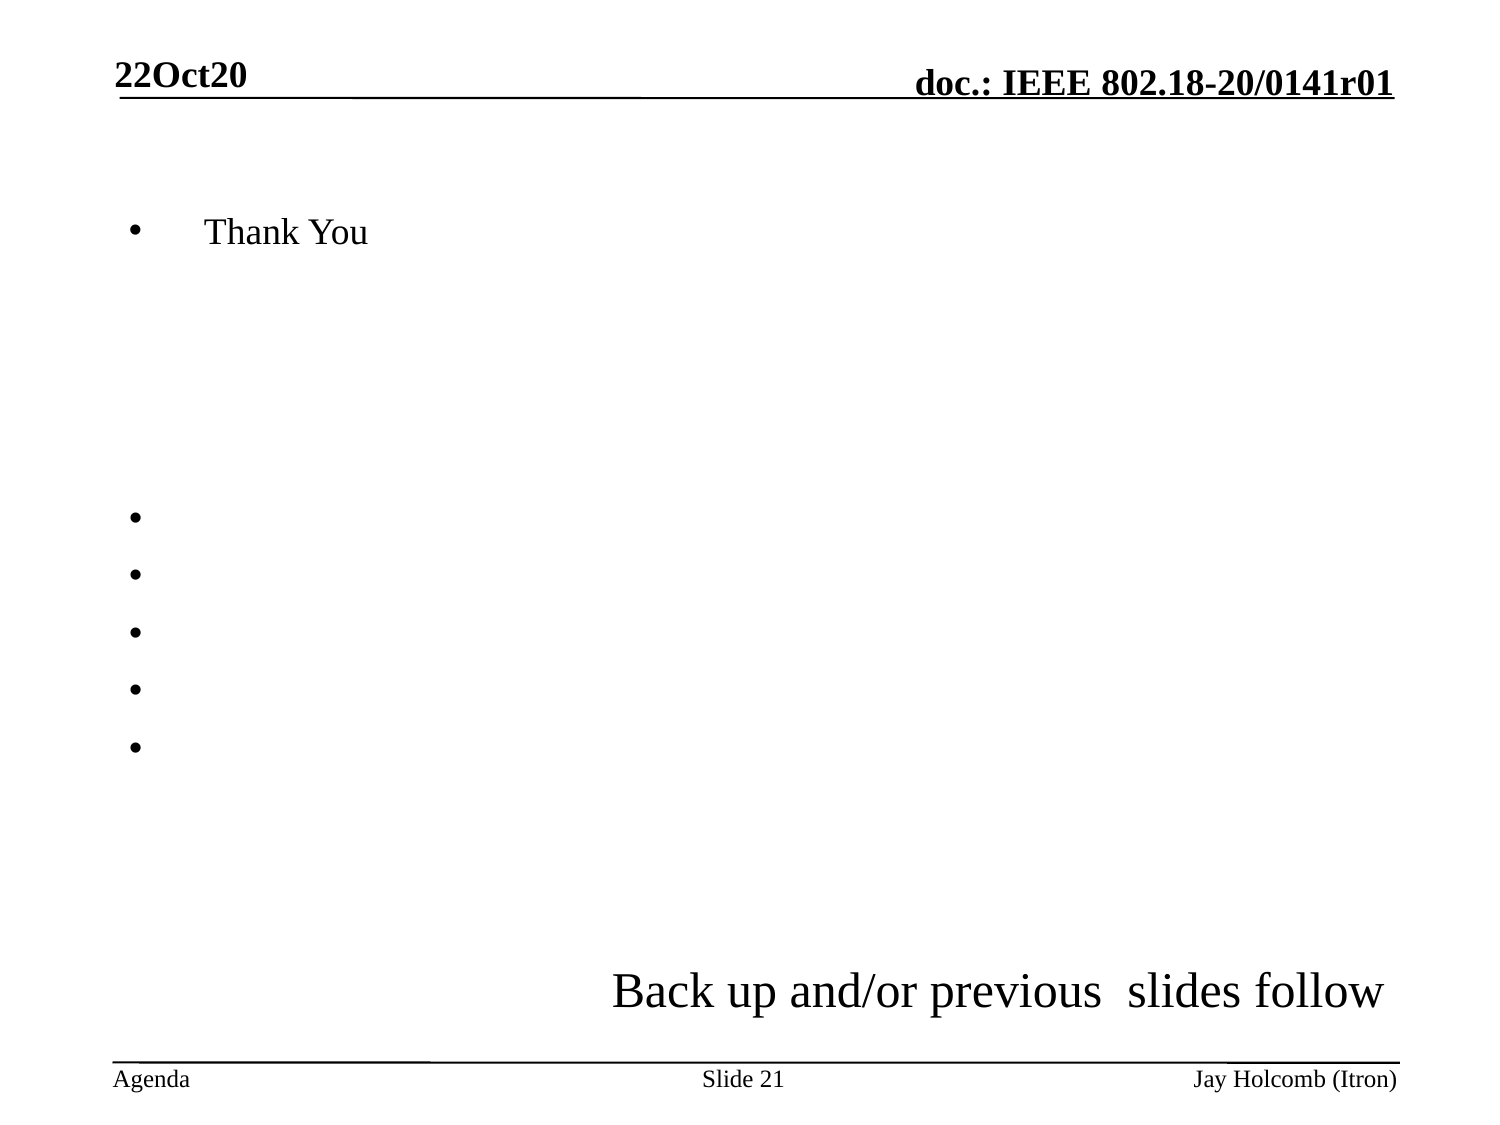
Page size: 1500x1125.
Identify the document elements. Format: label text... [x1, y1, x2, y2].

text_box Back up and/or previous slides follow [574, 949, 1400, 1025]
slide_number Slide 21 [687, 1061, 800, 1123]
text_box Thank You [114, 199, 777, 305]
text_box [114, 487, 1464, 844]
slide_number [114, 49, 478, 95]
footer Jay Holcomb (Itron) [874, 1061, 1398, 1093]
